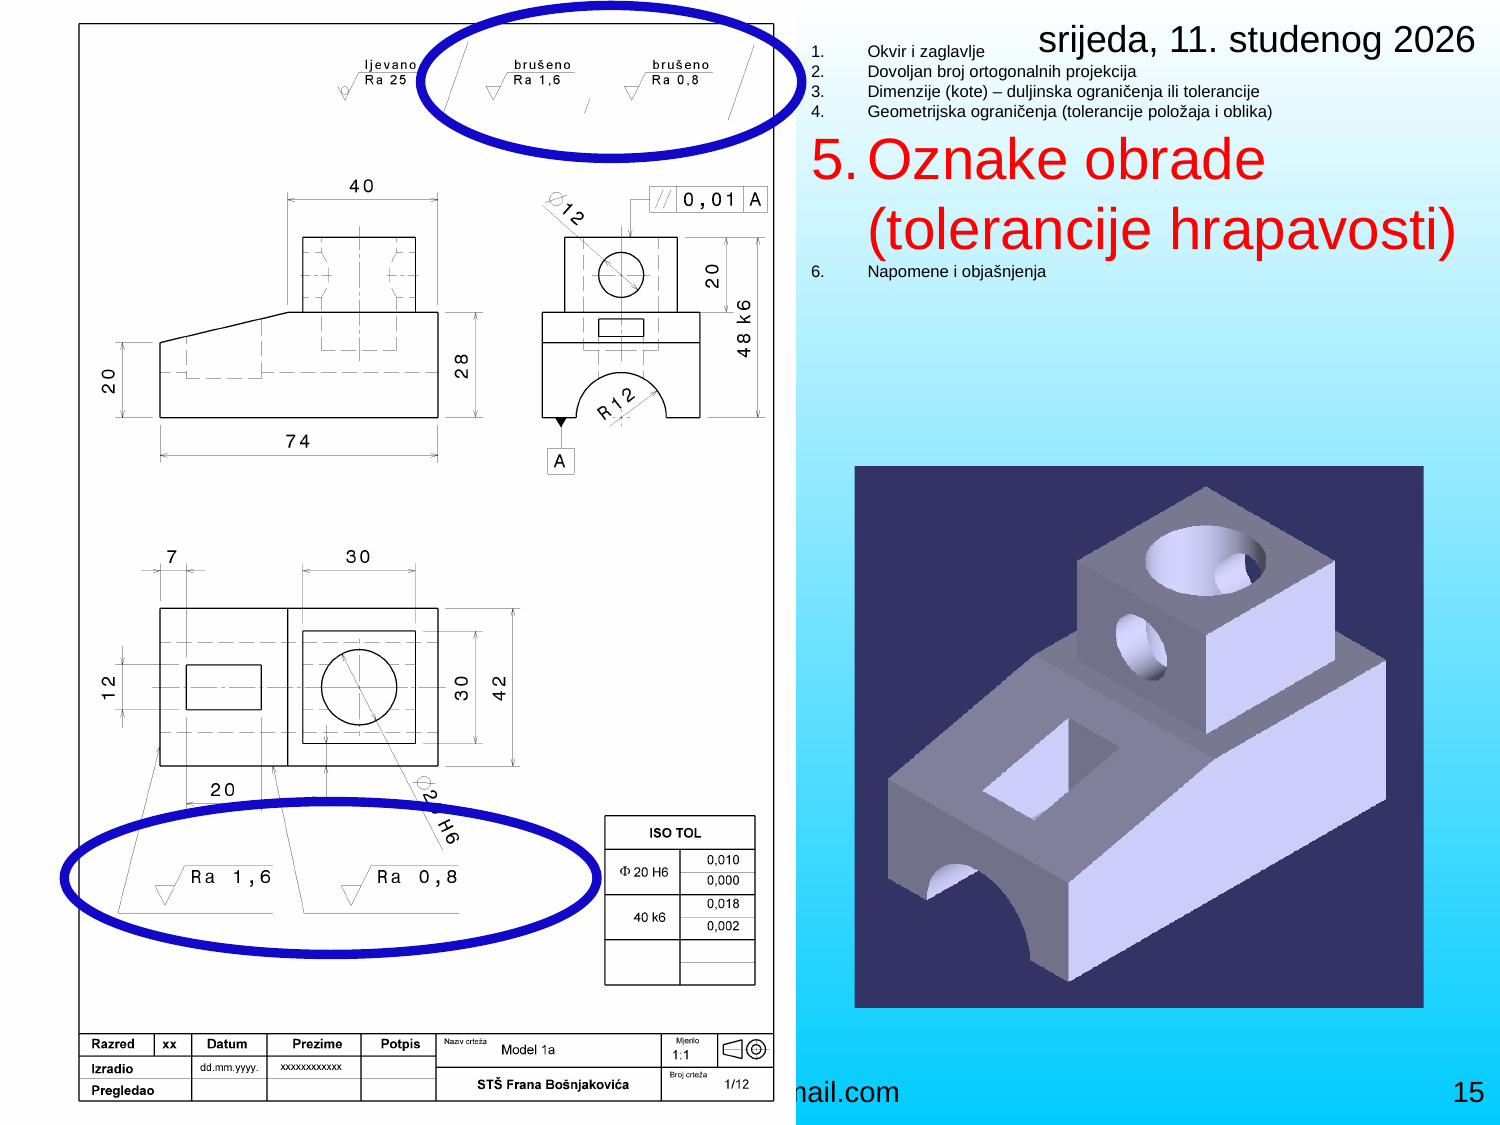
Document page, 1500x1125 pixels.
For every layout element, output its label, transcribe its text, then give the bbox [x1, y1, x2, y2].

text_box [796, 63, 802, 101]
picture [854, 466, 1424, 1008]
text_box Okvir i zaglavlje Dovoljan broj ortogonalnih projekcija Dimenzije (kote) – duljinska ograničenja ili tolerancije Geometrijska ograničenja (tolerancije položaja i oblika) Oznake obrade (tolerancije hrapavosti) Napomene i objašnjenja [796, 33, 1487, 289]
picture [0, 0, 1500, 1125]
slide_number 15 [1149, 1065, 1500, 1114]
footer skolafb@gmail.com [796, 1065, 1010, 1109]
